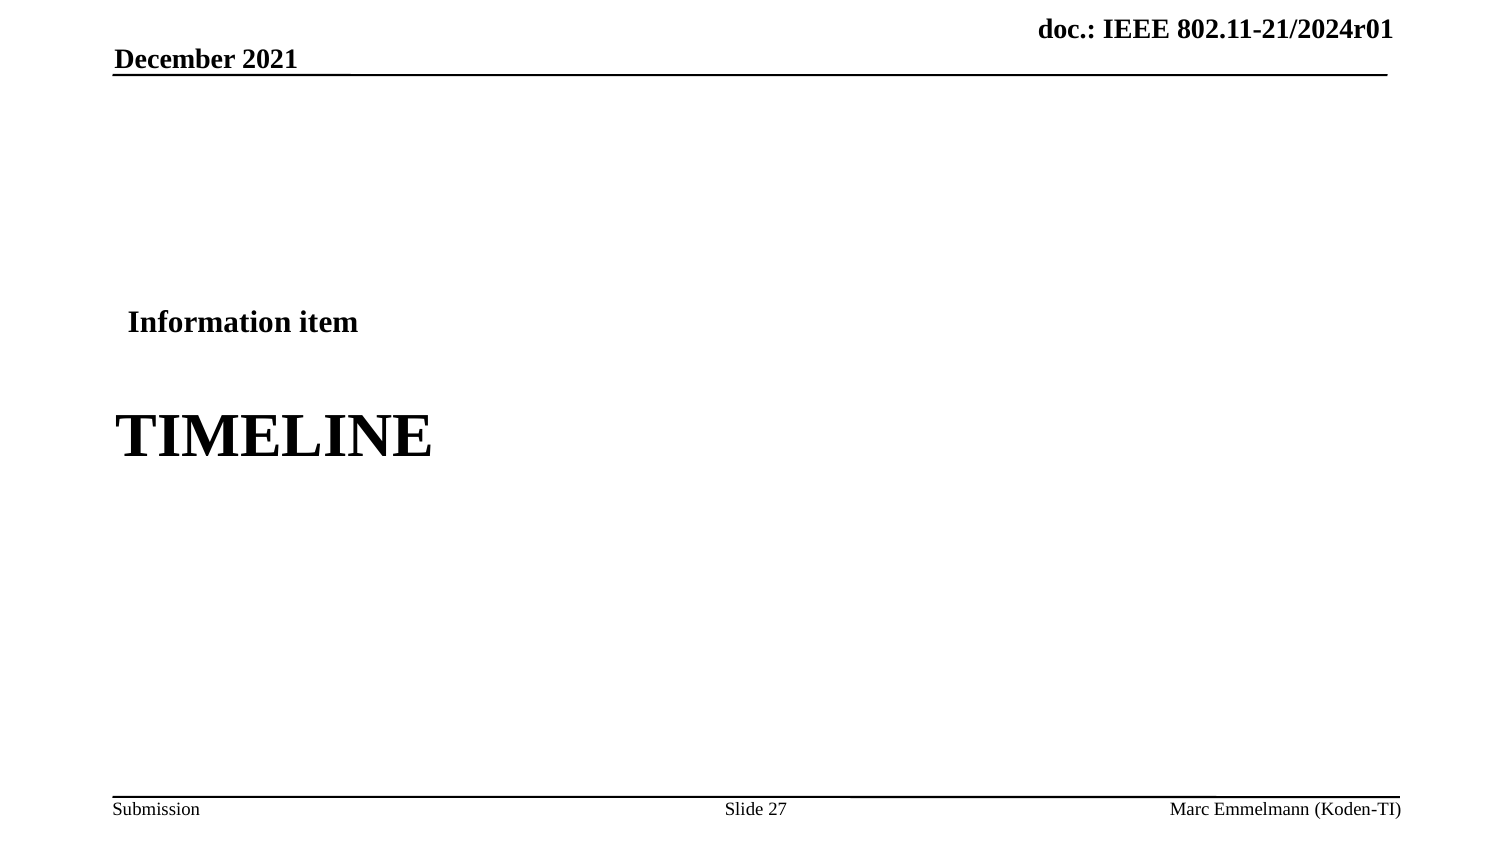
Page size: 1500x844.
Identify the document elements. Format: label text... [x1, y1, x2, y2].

list Information item [112, 161, 1388, 347]
footer Marc Emmelmann (Koden-TI) [878, 796, 1402, 820]
slide_number Slide 27 [712, 796, 800, 842]
title Timeline [100, 386, 1376, 555]
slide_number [114, 40, 423, 75]
